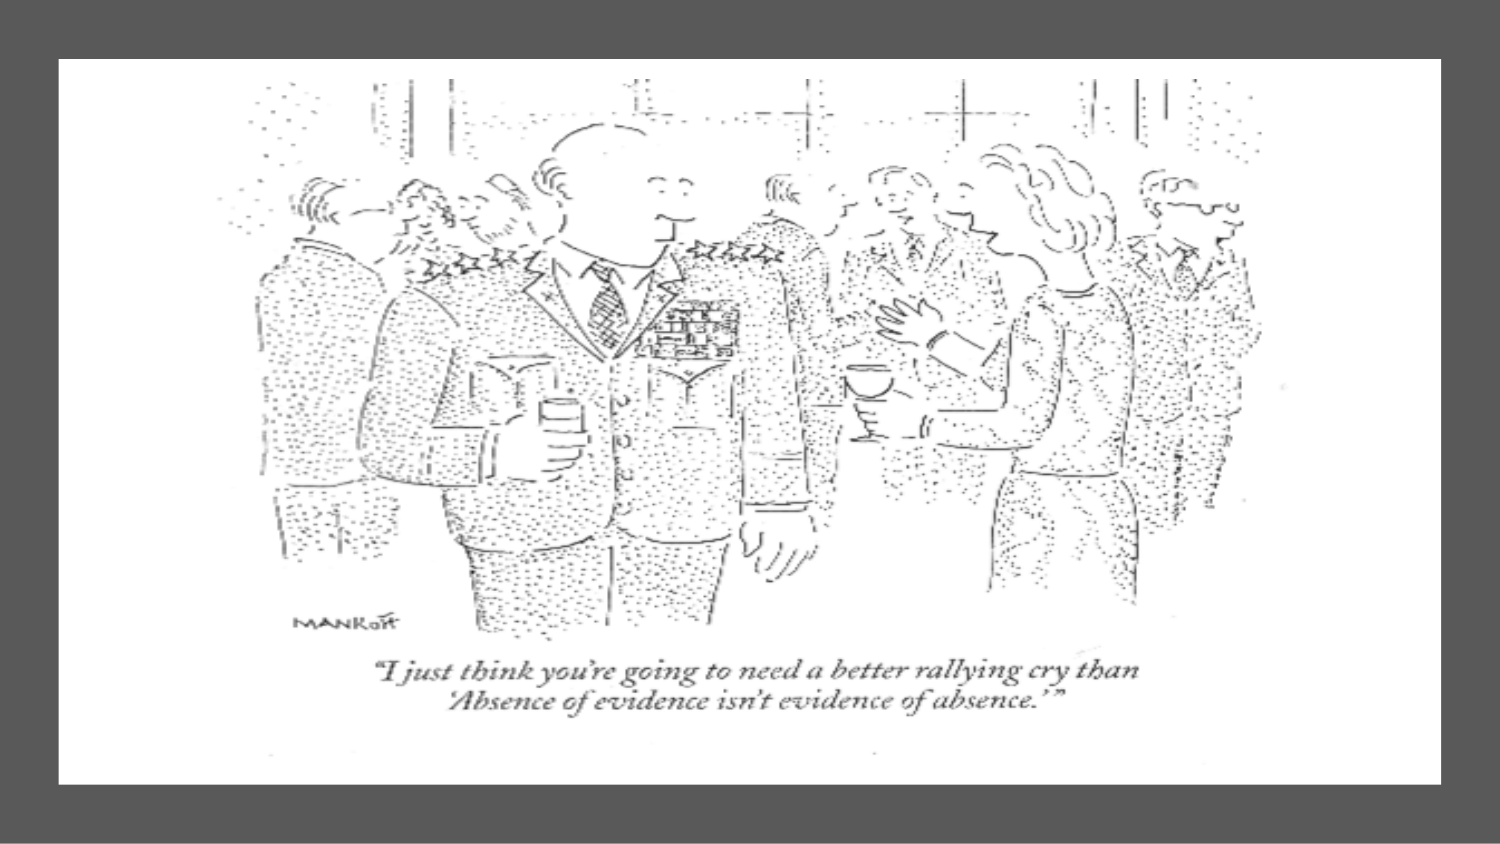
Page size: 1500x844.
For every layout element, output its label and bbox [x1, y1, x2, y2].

picture [209, 78, 1291, 765]
text_box [0, 0, 1500, 844]
text_box [57, 57, 1443, 787]
